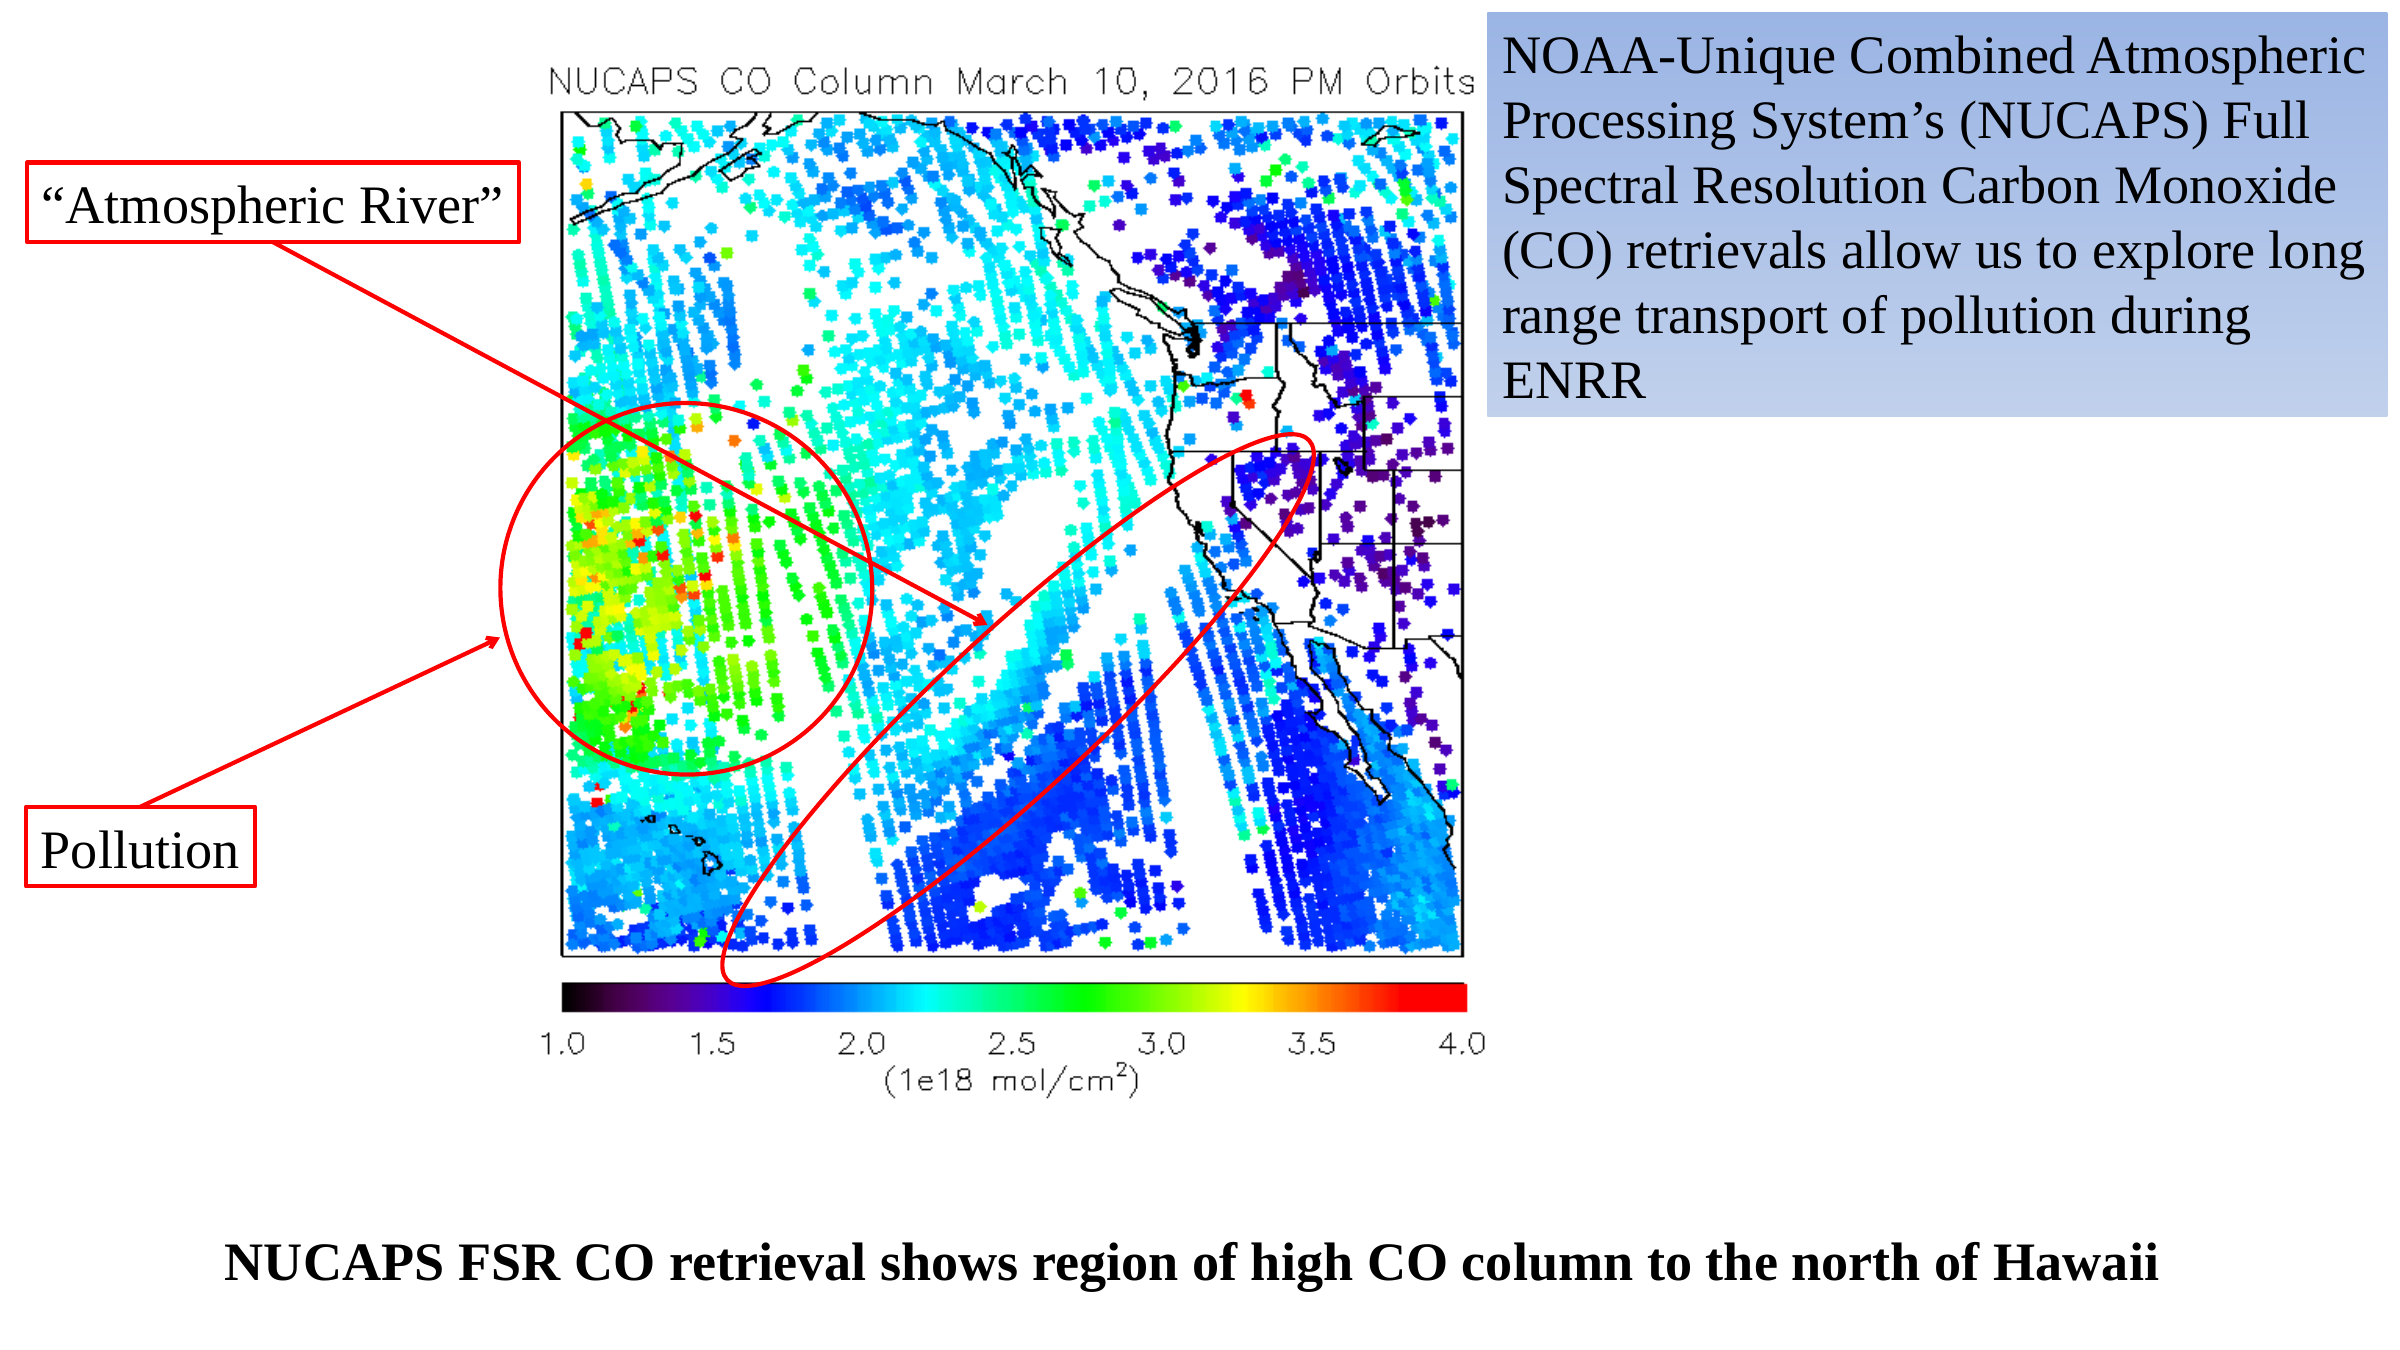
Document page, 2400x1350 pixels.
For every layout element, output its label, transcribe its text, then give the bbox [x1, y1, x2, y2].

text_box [272, 242, 988, 626]
text_box NOAA-Unique Combined Atmospheric Processing System’s (NUCAPS) Full Spectral Resolution Carbon Monoxide (CO) retrievals allow us to explore long range transport of pollution during ENRR [1765, 12, 2388, 417]
text_box “Atmospheric River” [27, 162, 257, 243]
text_box NUCAPS FSR CO retrieval shows region of high CO column to the north of Hawaii [0, 1219, 2400, 1299]
picture [262, 0, 1763, 1126]
text_box Pollution [25, 806, 255, 887]
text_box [140, 637, 501, 807]
